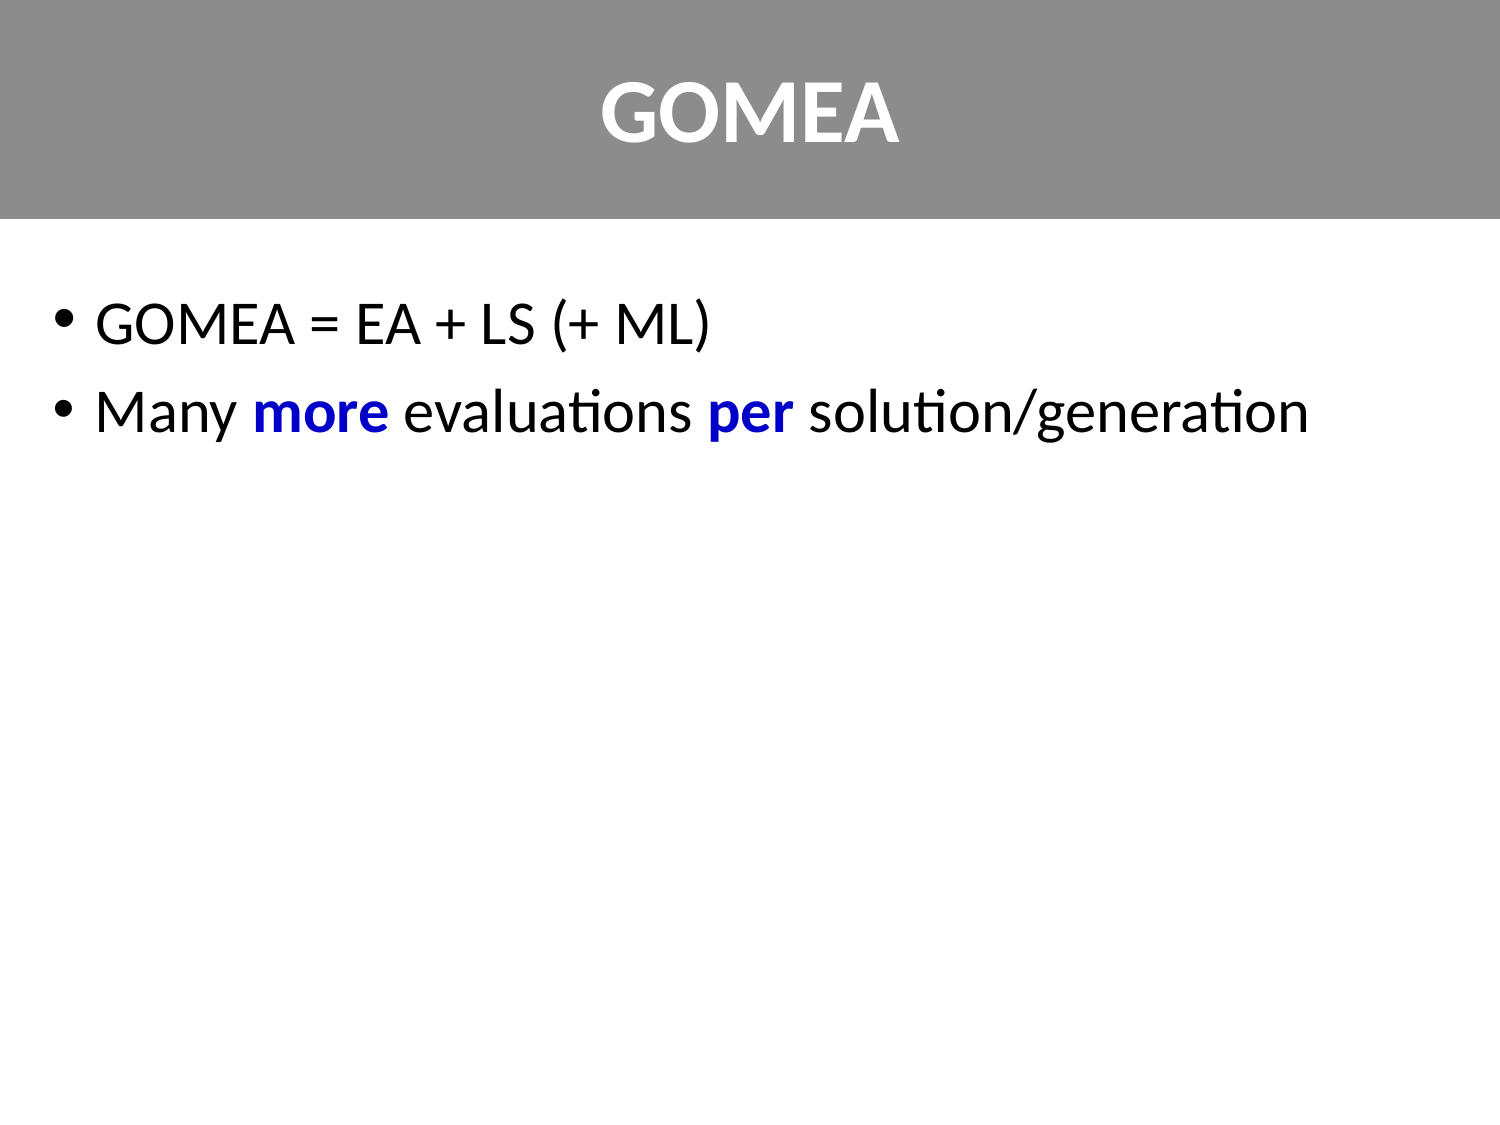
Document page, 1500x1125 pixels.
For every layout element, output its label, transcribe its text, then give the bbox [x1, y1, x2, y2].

picture [0, 0, 1500, 220]
list GOMEA = EA + LS (+ ML) Many more evaluations per solution/generation [37, 270, 1425, 1063]
